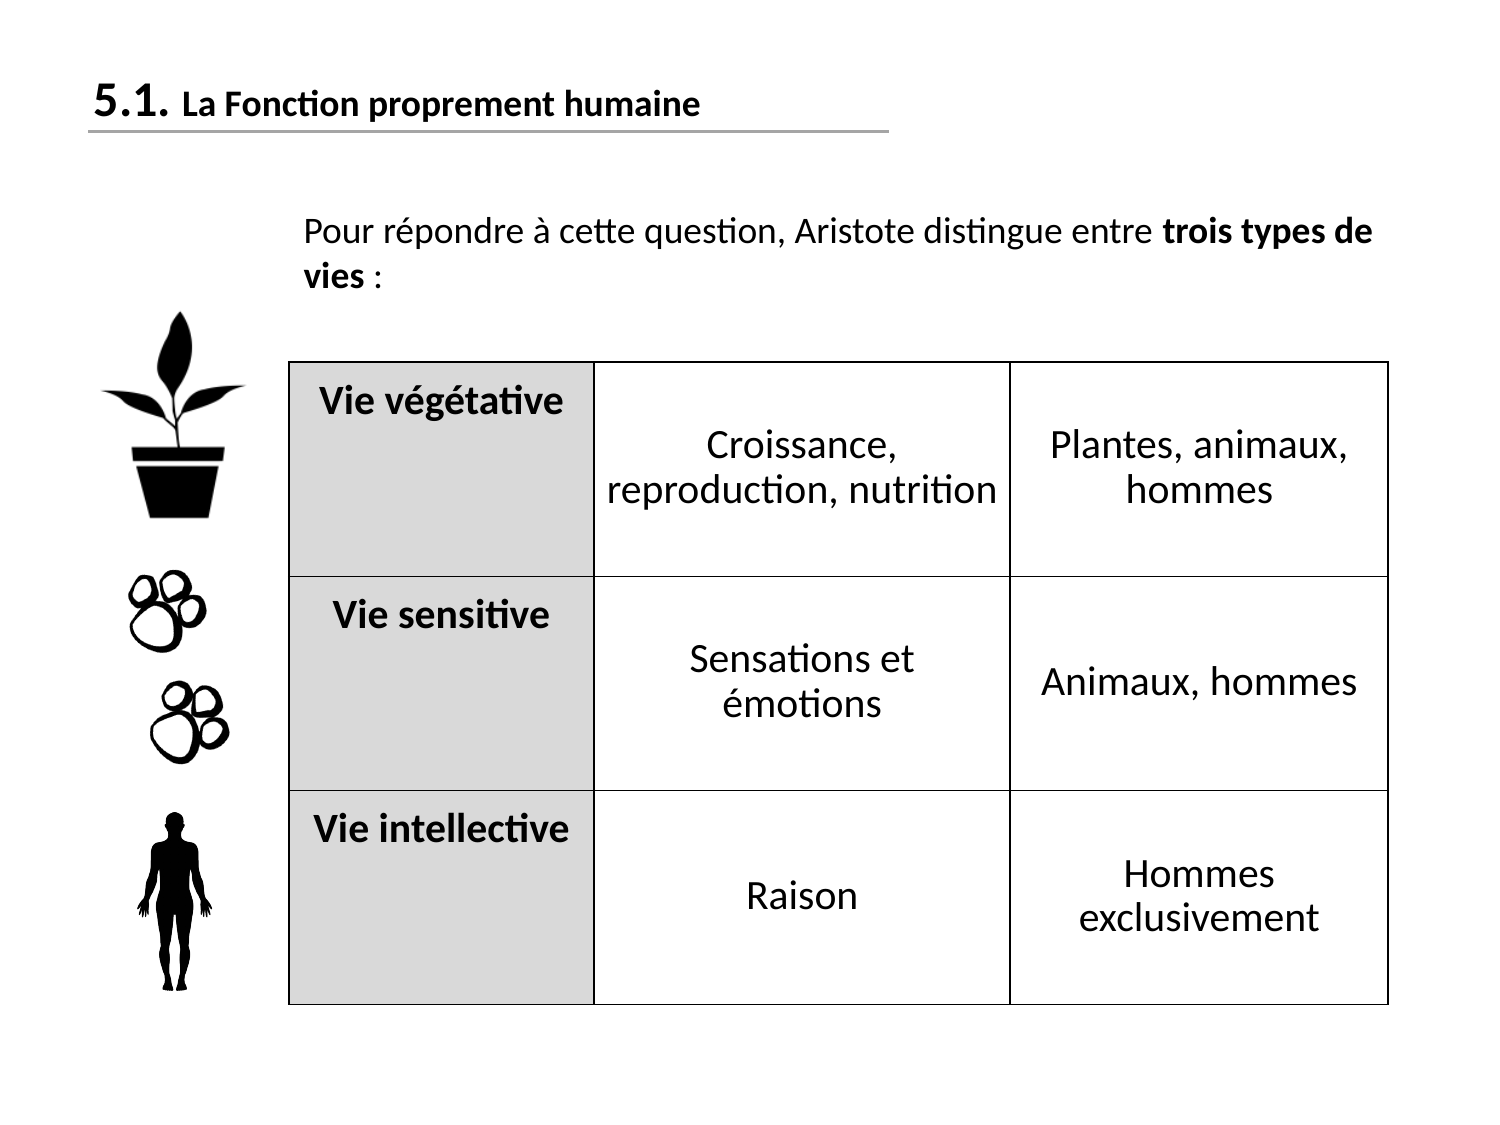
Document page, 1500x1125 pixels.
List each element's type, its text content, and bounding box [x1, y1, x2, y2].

table_header Croissance, reproduction, nutrition [595, 363, 1009, 576]
text_box 5.1. La Fonction proprement humaine [79, 58, 717, 134]
table_cell Hommes exclusivement [1011, 791, 1387, 1004]
table_cell Animaux, hommes [1011, 577, 1387, 790]
text_box Pour répondre à cette question, Aristote distingue entre trois types de vies : [288, 198, 1389, 304]
table_cell Raison [595, 791, 1009, 1004]
table_header Vie végétative [290, 363, 593, 576]
table_header Plantes, animaux, hommes [1011, 363, 1387, 576]
table_cell Vie intellective [290, 791, 593, 1004]
table_cell Sensations et émotions [595, 577, 1009, 790]
picture [22, 299, 328, 991]
table_cell Vie sensitive [290, 577, 593, 790]
